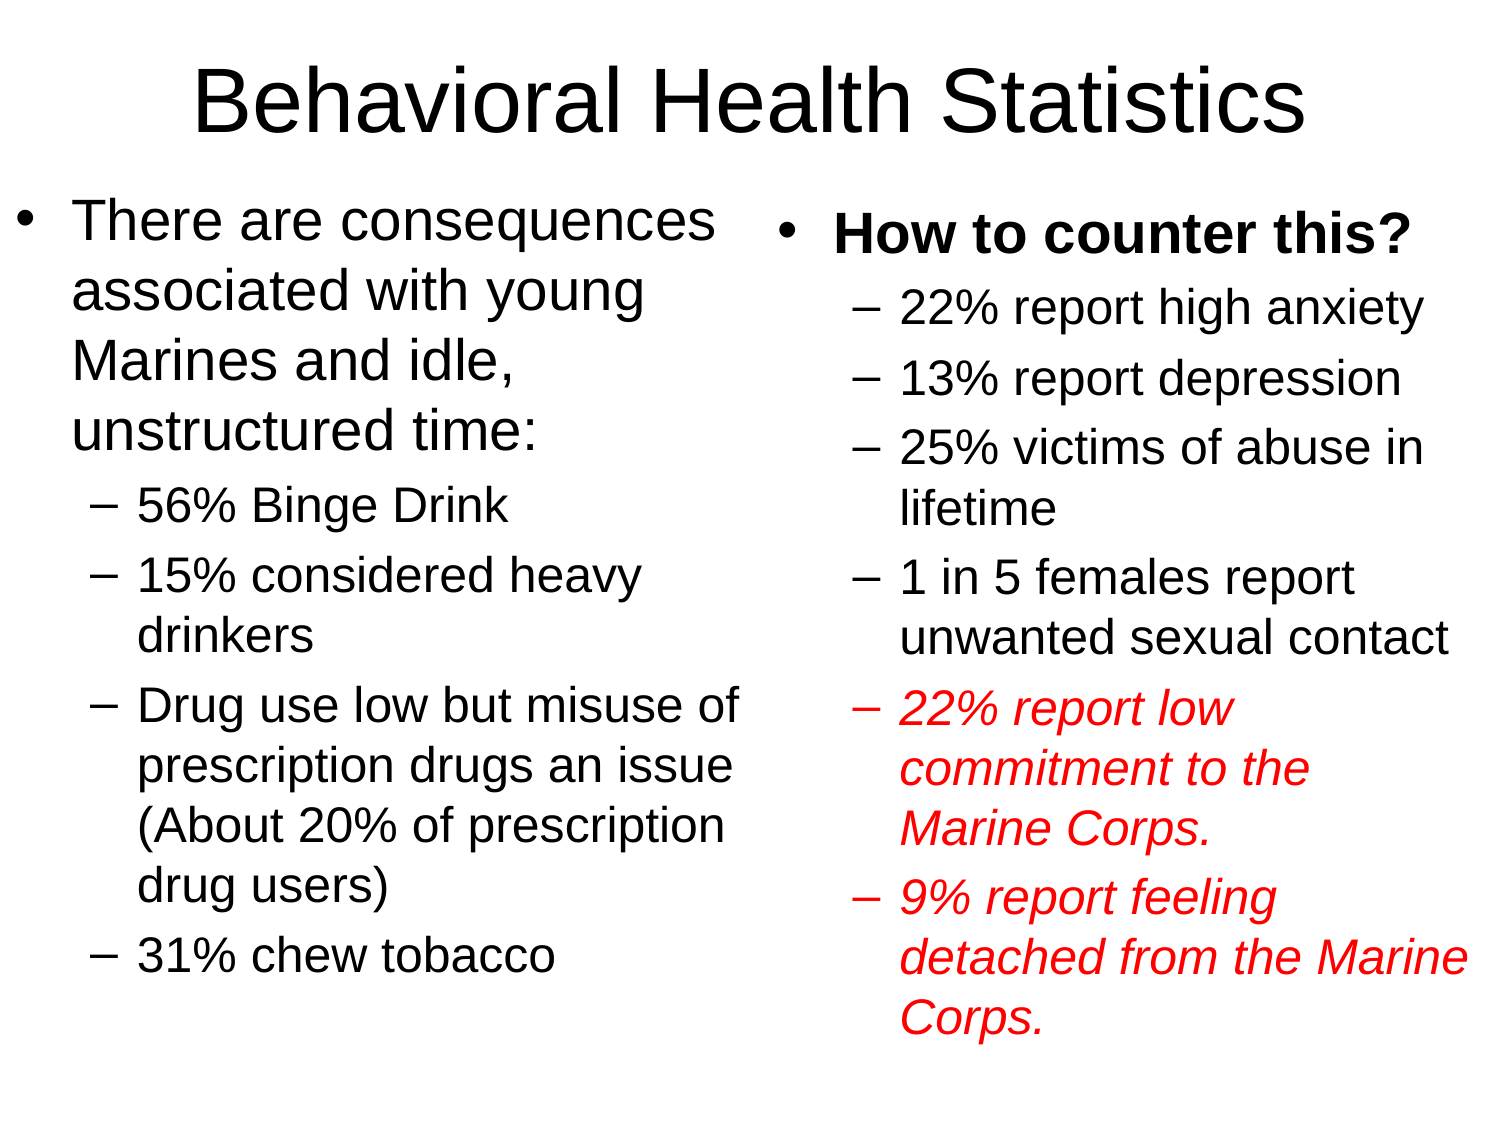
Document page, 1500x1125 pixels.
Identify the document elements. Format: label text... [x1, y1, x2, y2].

title Behavioral Health Statistics [75, 2, 1425, 187]
list How to counter this? 22% report high anxiety 13% report depression 25% victims of abuse in lifetime 1 in 5 females report unwanted sexual contact 22% report low commitment to the Marine Corps. 9% report feeling detached from the Marine Corps. [762, 187, 1488, 1125]
list There are consequences associated with young Marines and idle, unstructured time: 56% Binge Drink 15% considered heavy drinkers Drug use low but misuse of prescription drugs an issue (About 20% of prescription drug users) 31% chew tobacco [0, 174, 763, 1100]
